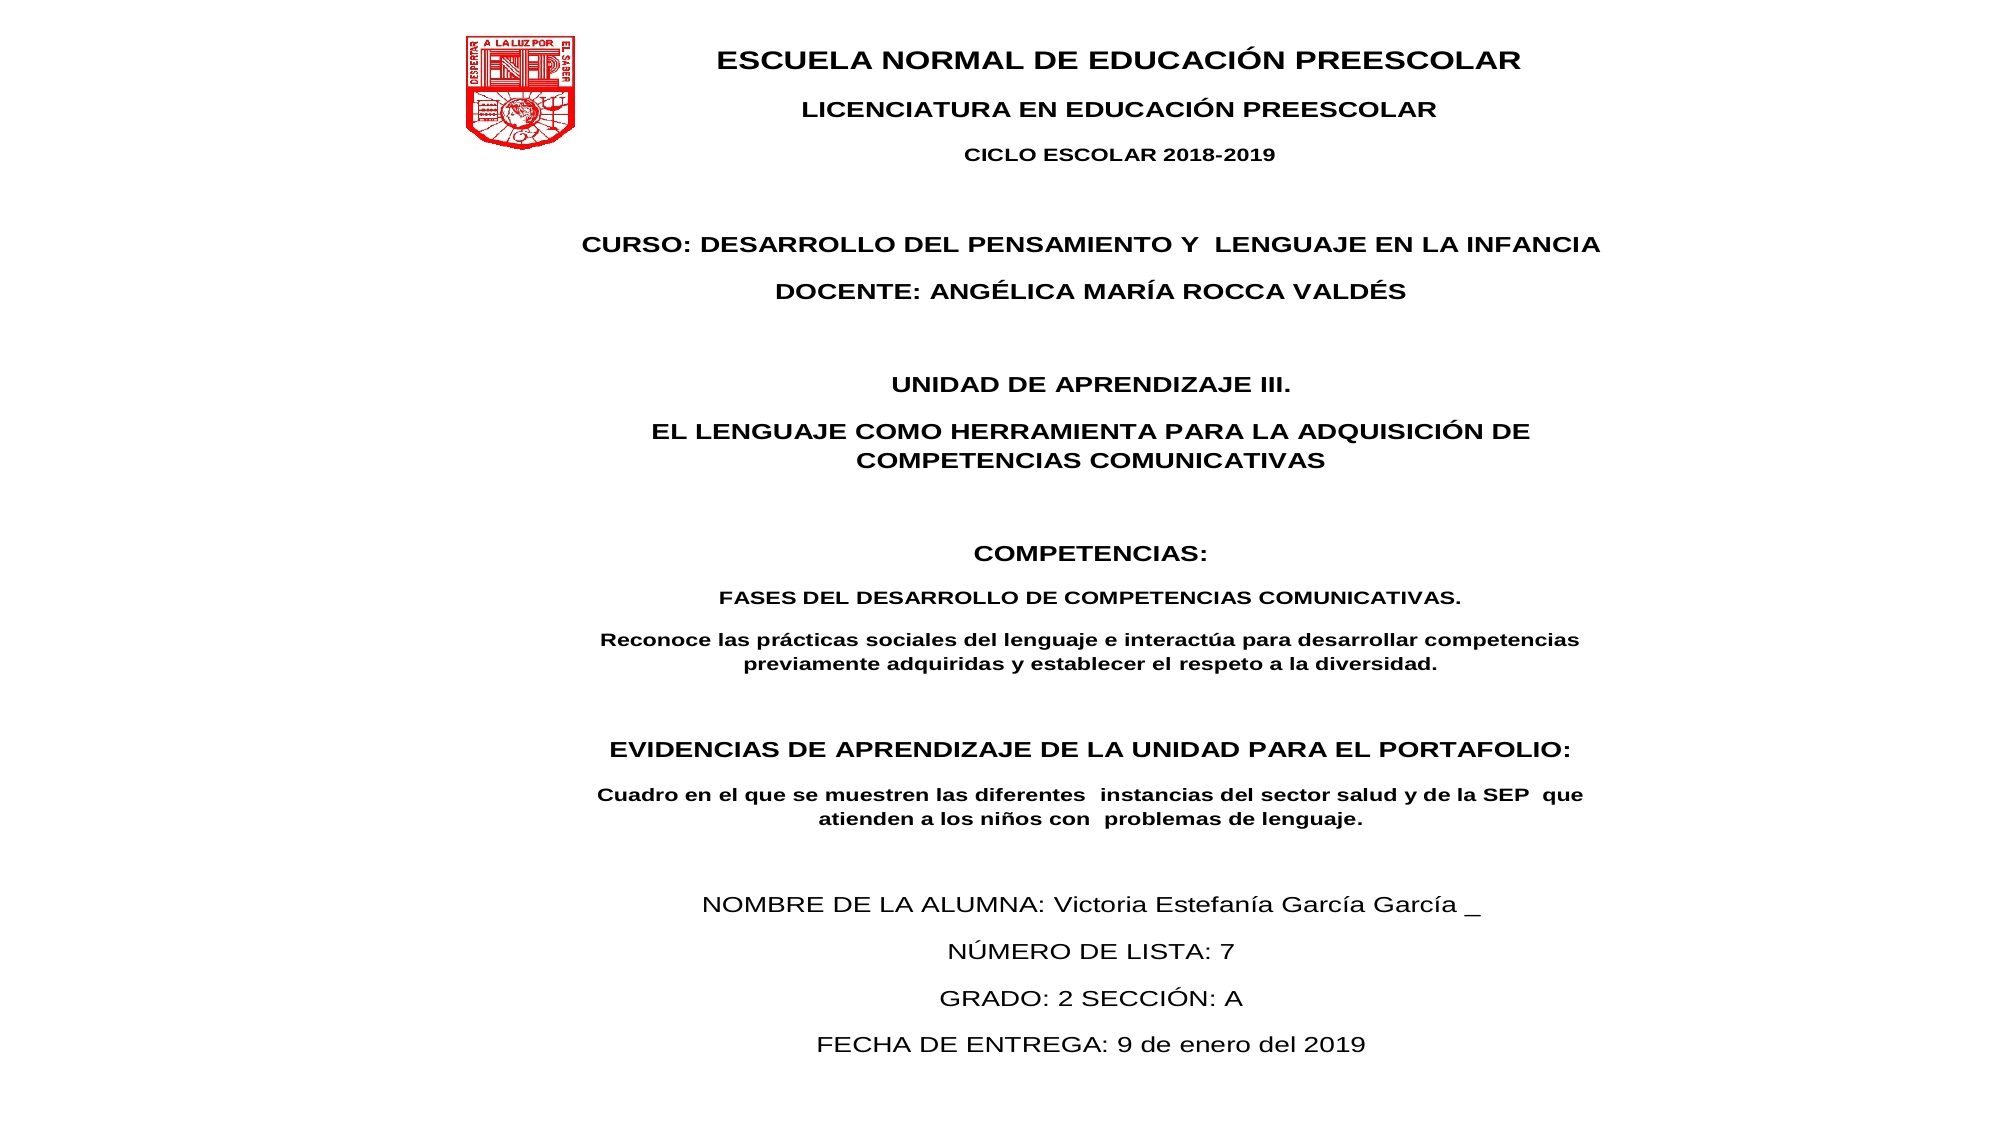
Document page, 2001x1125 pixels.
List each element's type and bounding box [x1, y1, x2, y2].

picture [418, 0, 1609, 1125]
